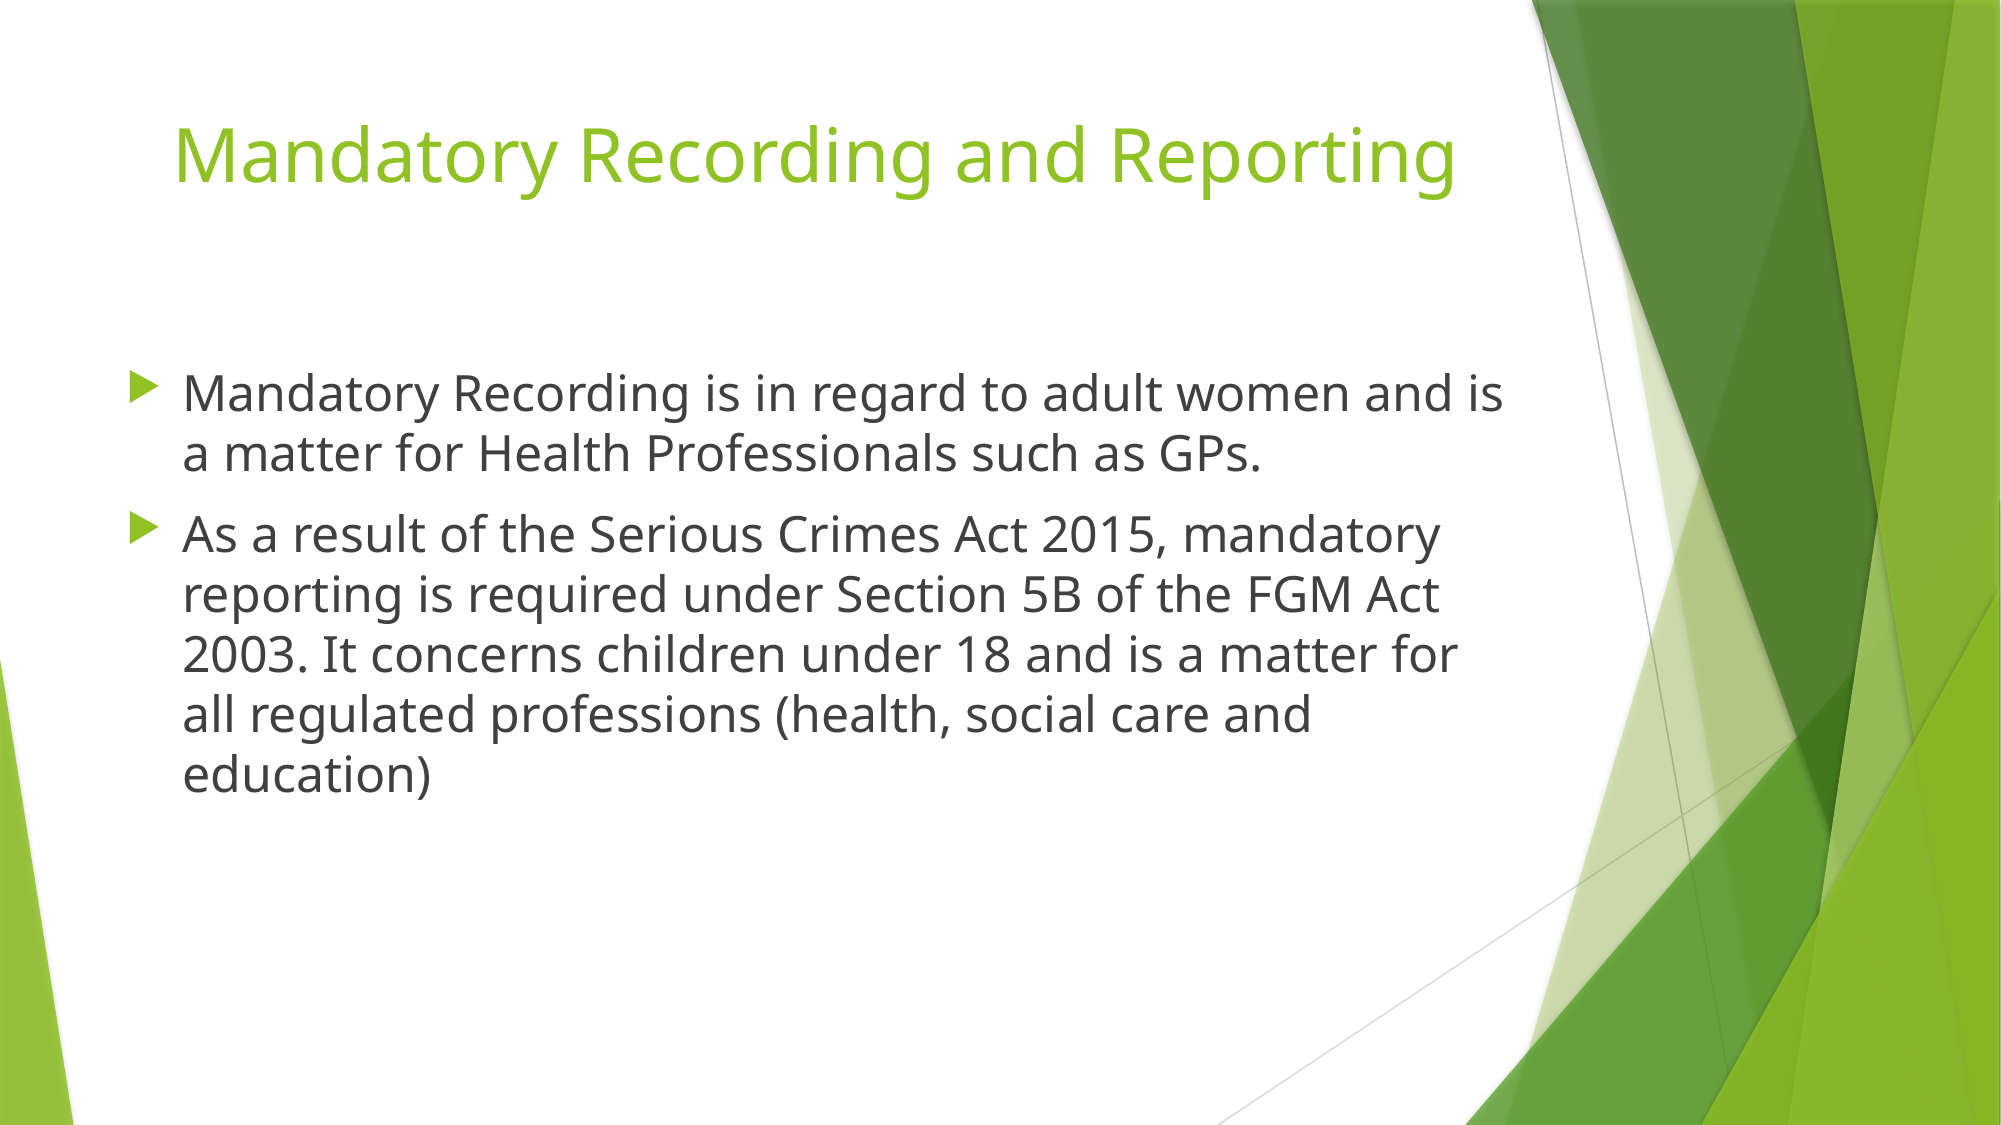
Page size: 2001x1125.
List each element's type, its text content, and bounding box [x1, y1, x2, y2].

list Mandatory Recording is in regard to adult women and is a matter for Health Professionals such as GPs. As a result of the Serious Crimes Act 2015, mandatory reporting is required under Section 5B of the FGM Act 2003. It concerns children under 18 and is a matter for all regulated professions (health, social care and education) [111, 354, 1522, 992]
title Mandatory Recording and Reporting [111, 99, 1522, 317]
